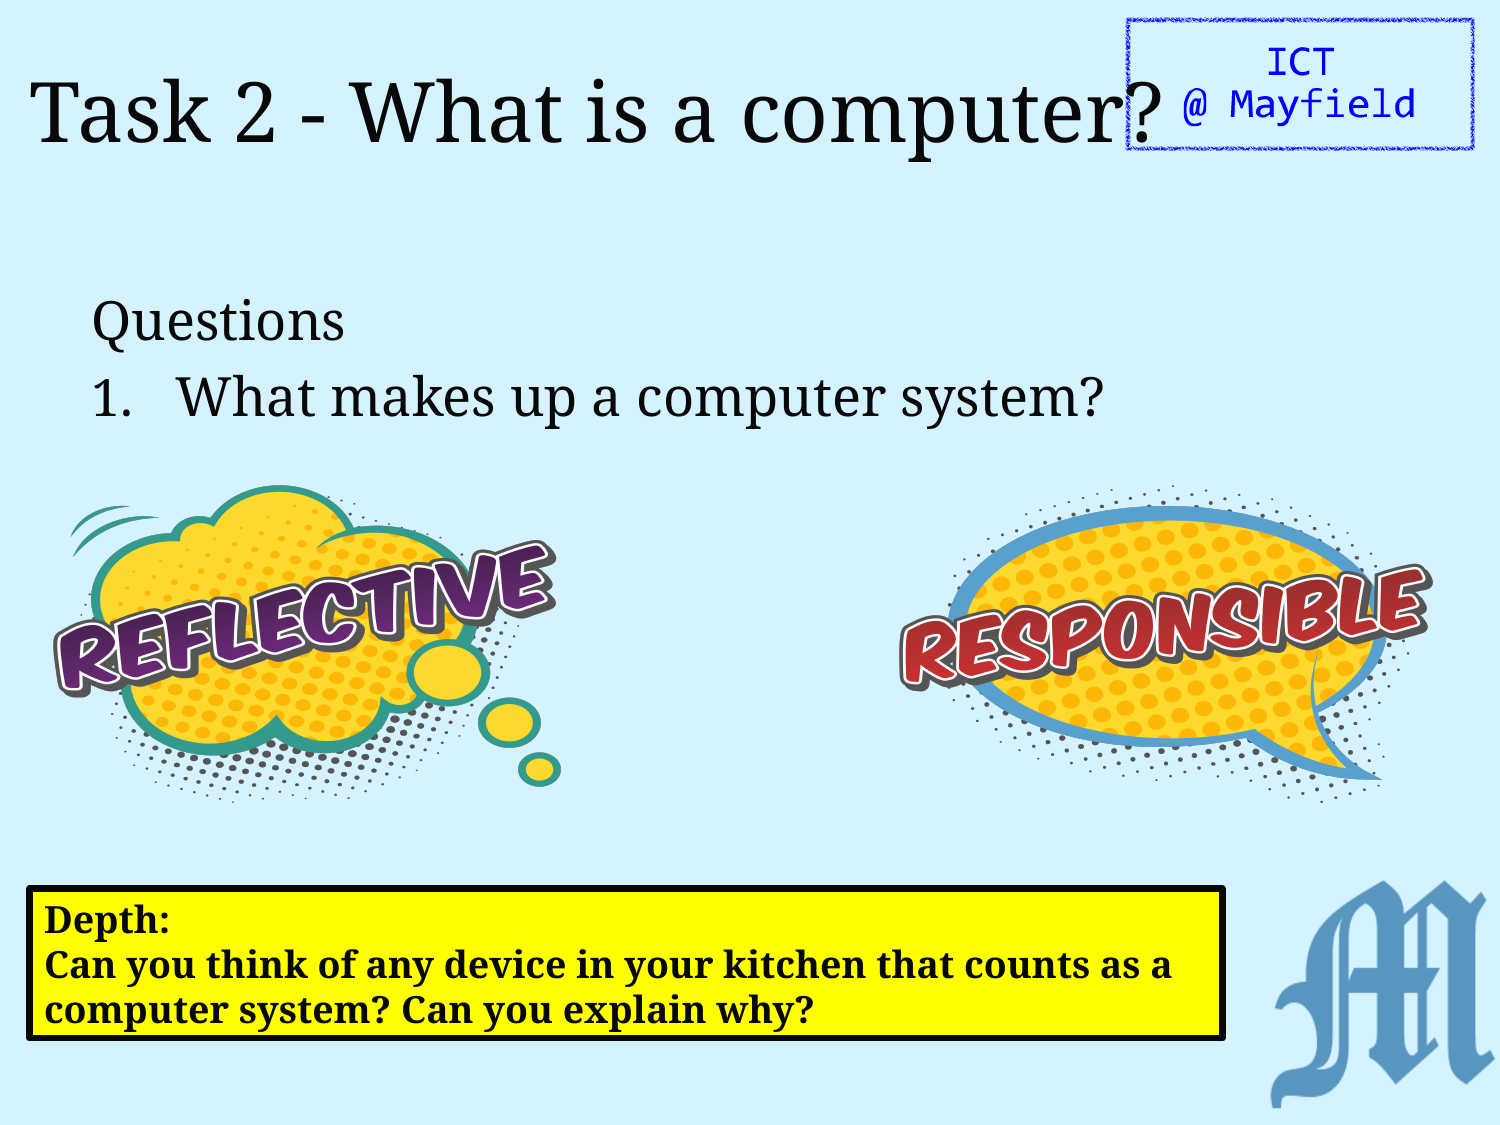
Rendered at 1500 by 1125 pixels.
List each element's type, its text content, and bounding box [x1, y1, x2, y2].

picture [52, 485, 561, 803]
text_box Depth: Can you think of any device in your kitchen that counts as a computer system? Can you explain why? [29, 888, 1223, 1039]
picture [1380, 17, 1475, 151]
picture [899, 485, 1433, 803]
title Task 2 - What is a computer? [29, 0, 1380, 160]
list Questions What makes up a computer system? [76, 278, 1427, 716]
